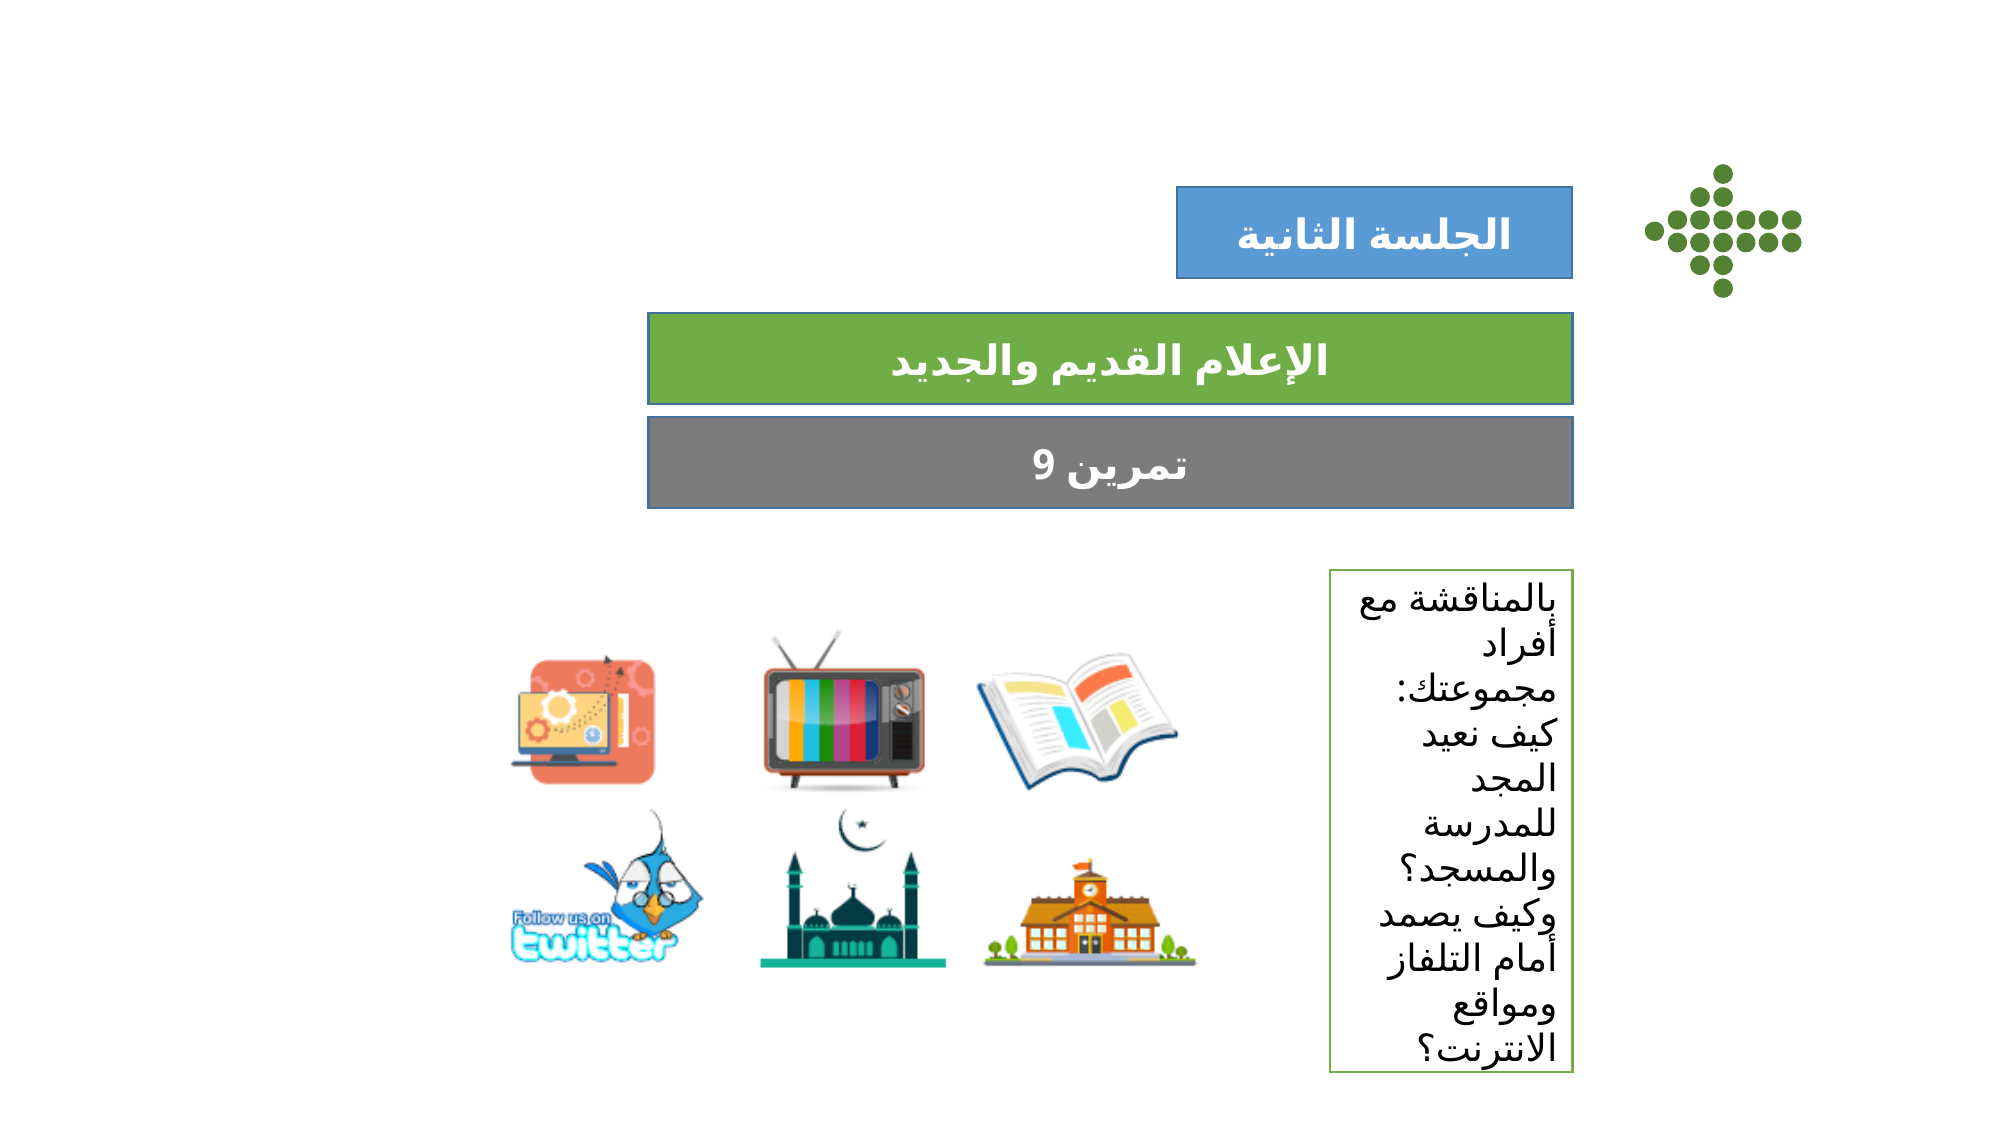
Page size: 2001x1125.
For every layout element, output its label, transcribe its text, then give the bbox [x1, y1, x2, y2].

text_box الجلسة الثانية [1176, 186, 1573, 279]
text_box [1644, 164, 1802, 298]
text_box الإعلام القديم والجديد [647, 312, 1574, 405]
text_box بالمناقشة مع أفراد مجموعتك: كيف نعيد المجد للمدرسة والمسجد؟ وكيف يصمد أمام التلفاز ومواقع الانترنت؟ [1329, 569, 1574, 1073]
text_box تمرين 9 [647, 416, 1574, 509]
picture [385, 607, 1315, 999]
